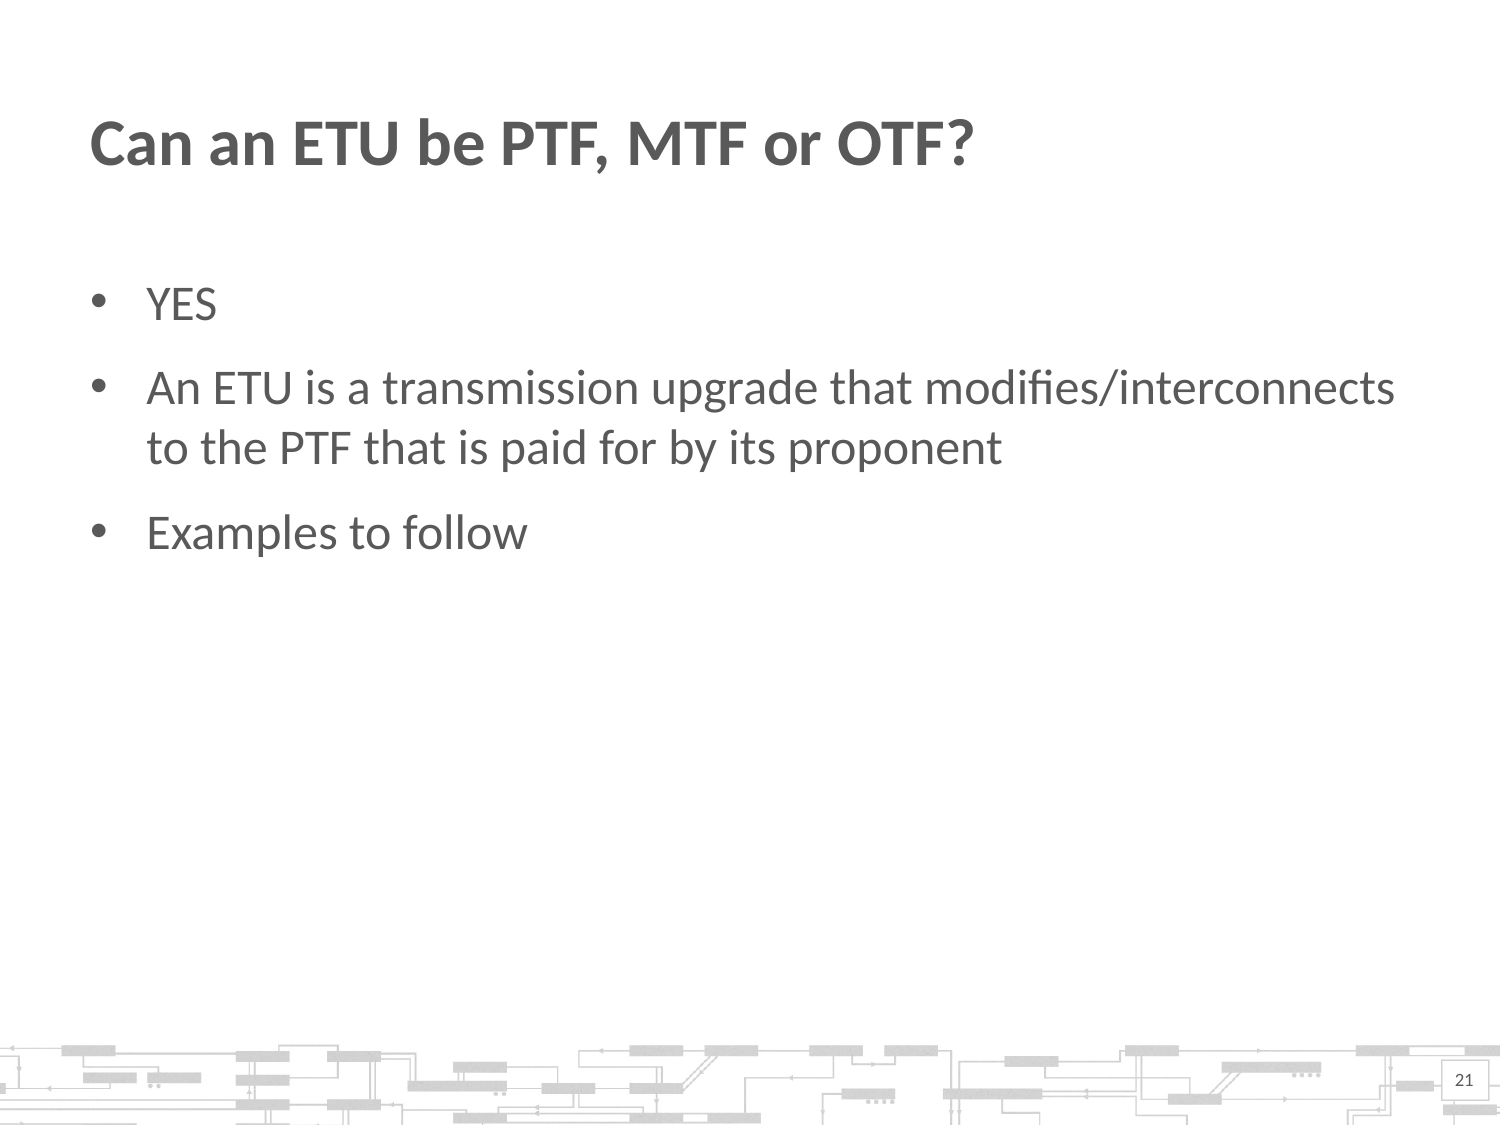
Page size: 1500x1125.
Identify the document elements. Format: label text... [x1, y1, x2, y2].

title Can an ETU be PTF, MTF or OTF? [75, 45, 1425, 233]
slide_number 21 [1438, 1057, 1491, 1102]
list YES An ETU is a transmission upgrade that modifies/interconnects to the PTF that is paid for by its proponent Examples to follow [75, 262, 1463, 988]
picture [0, 1041, 1500, 1125]
